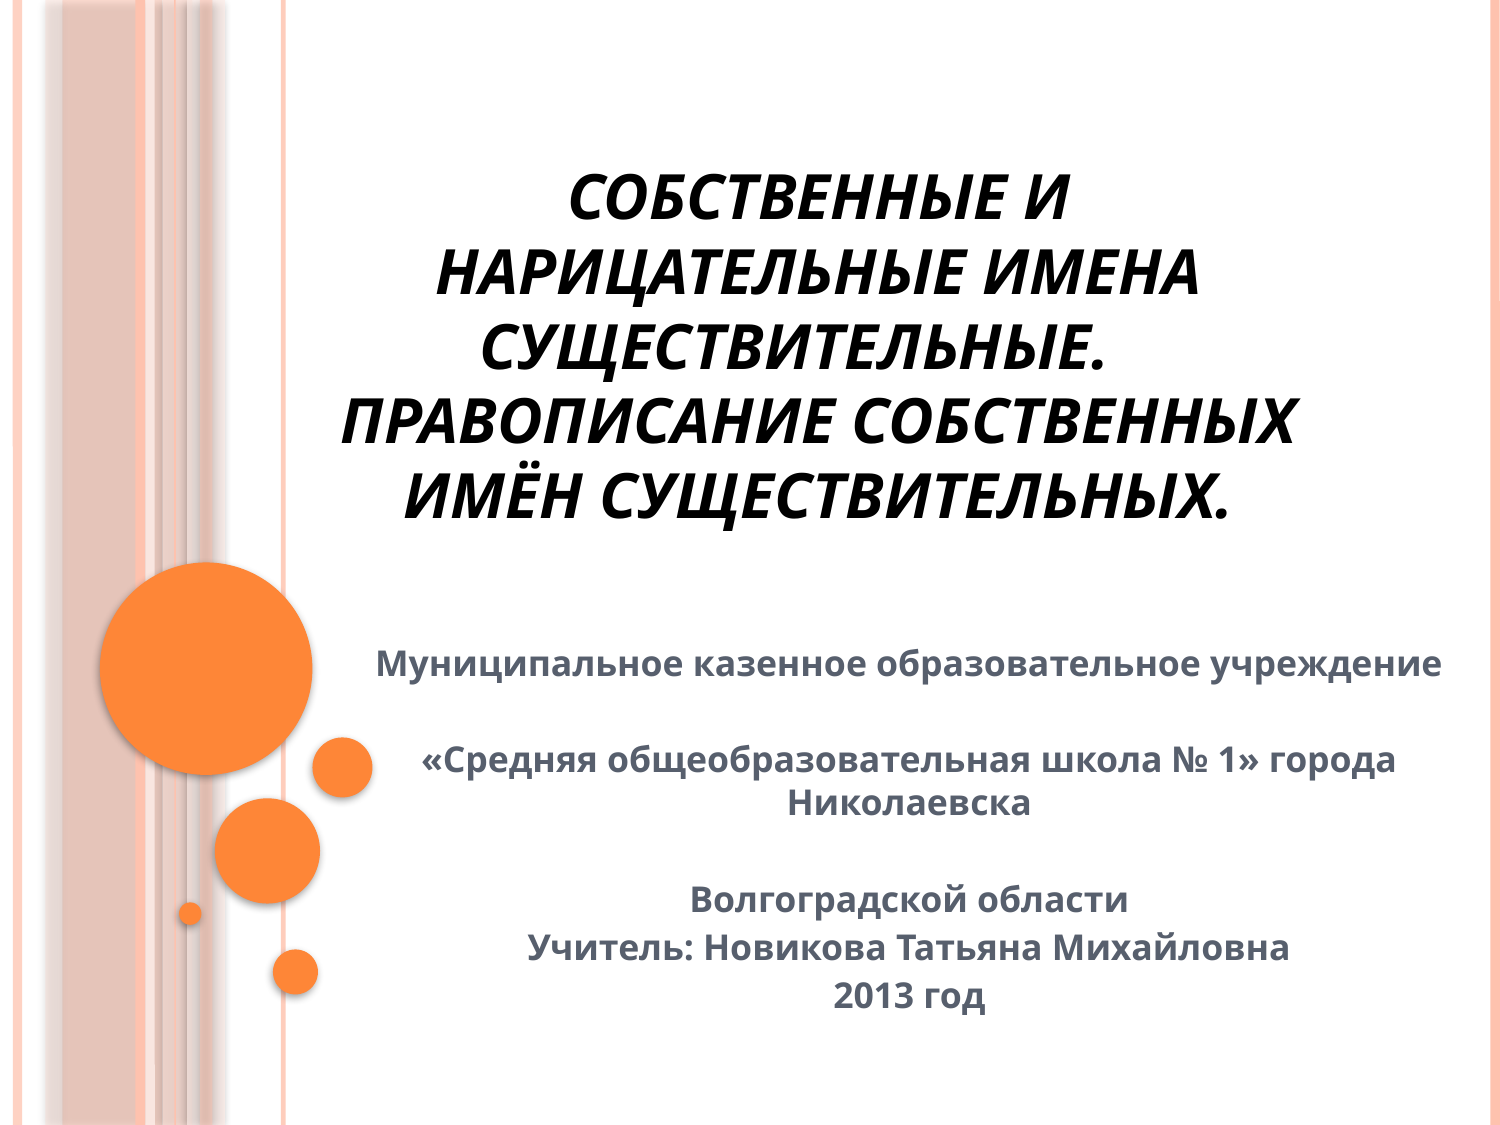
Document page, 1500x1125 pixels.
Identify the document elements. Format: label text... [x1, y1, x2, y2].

subtitle Муниципальное казенное образовательное учреждение «Средняя общеобразовательная школа № 1» города Николаевска Волгоградской области Учитель: Новикова Татьяна Михайловна 2013 год [348, 633, 1471, 1106]
title Собственные и нарицательные имена существительные. Правописание собственных имён существительных. [289, 101, 1349, 539]
